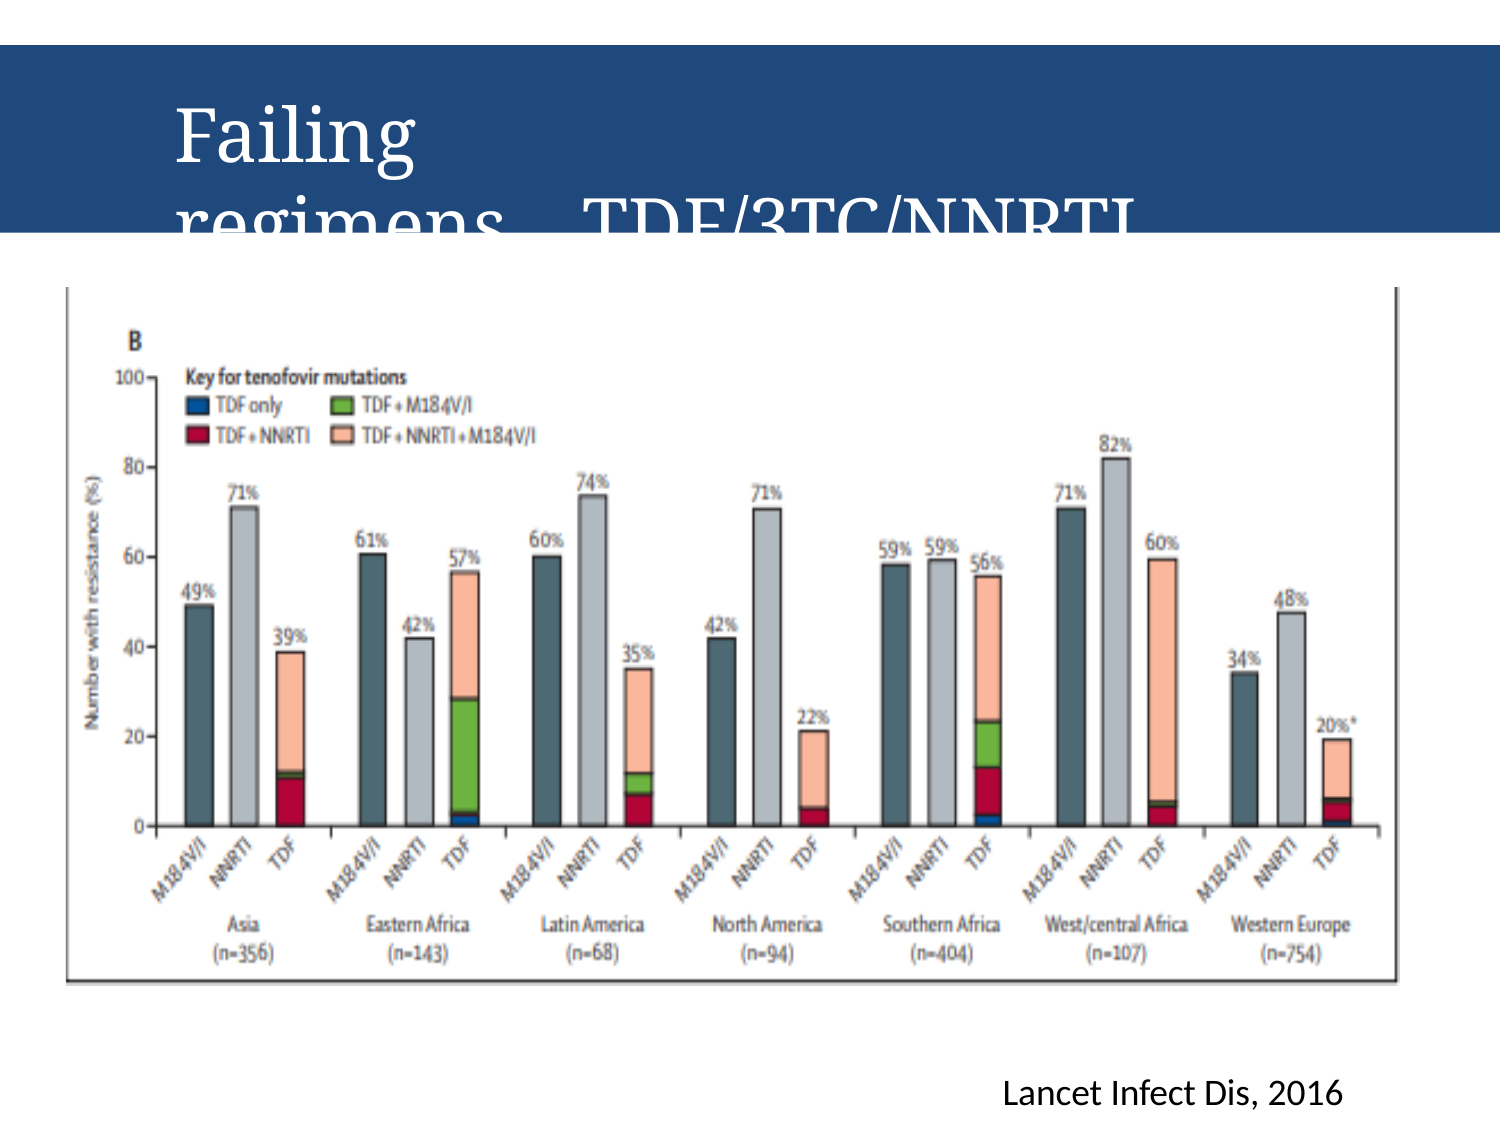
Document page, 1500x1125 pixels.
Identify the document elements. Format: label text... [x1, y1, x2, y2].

text_box [65, 287, 1400, 986]
title Failing regimens….TDF/3TC/NNRTI [172, 85, 1328, 276]
text_box Lancet Infect Dis, 2016 [1000, 1065, 1350, 1113]
